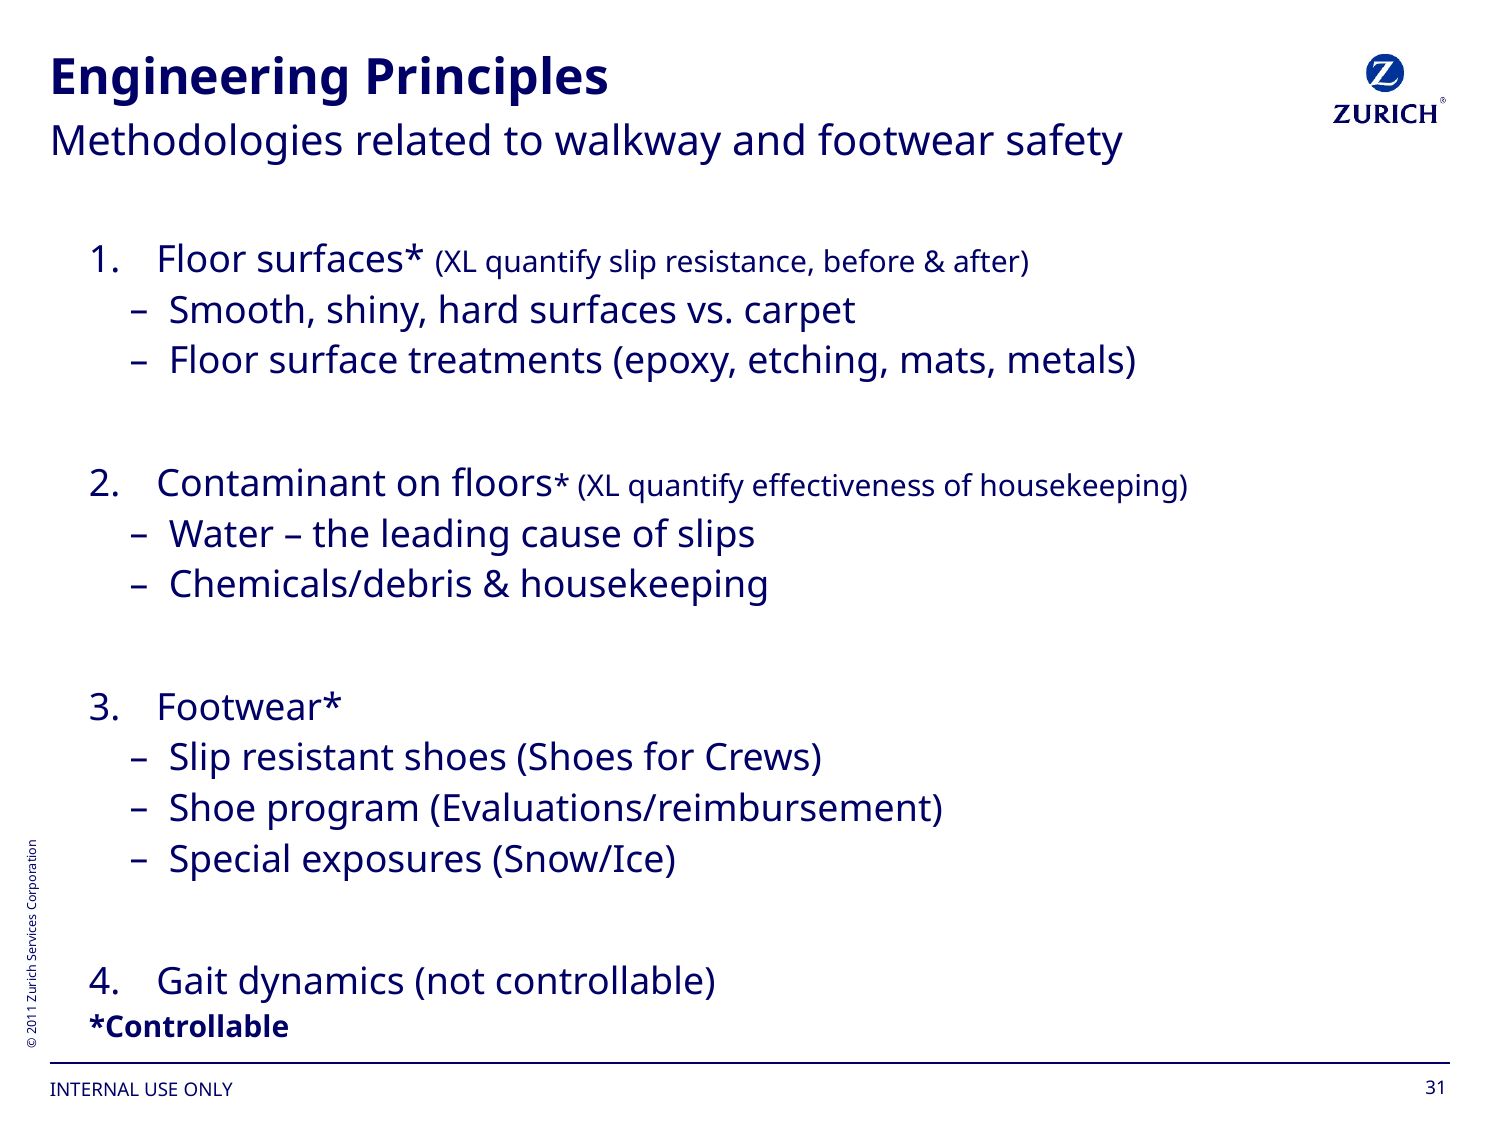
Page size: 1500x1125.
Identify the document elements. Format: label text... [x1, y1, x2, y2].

title Engineering Principles [49, 51, 1306, 111]
subtitle Methodologies related to walkway and footwear safety [49, 112, 1306, 179]
picture [1330, 50, 1447, 126]
list Floor surfaces* (XL quantify slip resistance, before & after) Smooth, shiny, hard surfaces vs. carpet Floor surface treatments (epoxy, etching, mats, metals) Contaminant on floors* (XL quantify effectiveness of housekeeping) Water – the leading cause of slips Chemicals/debris & housekeeping Footwear* Slip resistant shoes (Shoes for Crews) Shoe program (Evaluations/reimbursement) Special exposures (Snow/Ice) Gait dynamics (not controllable) *Controllable [49, 184, 1451, 1049]
slide_number 31 [1387, 1076, 1448, 1102]
